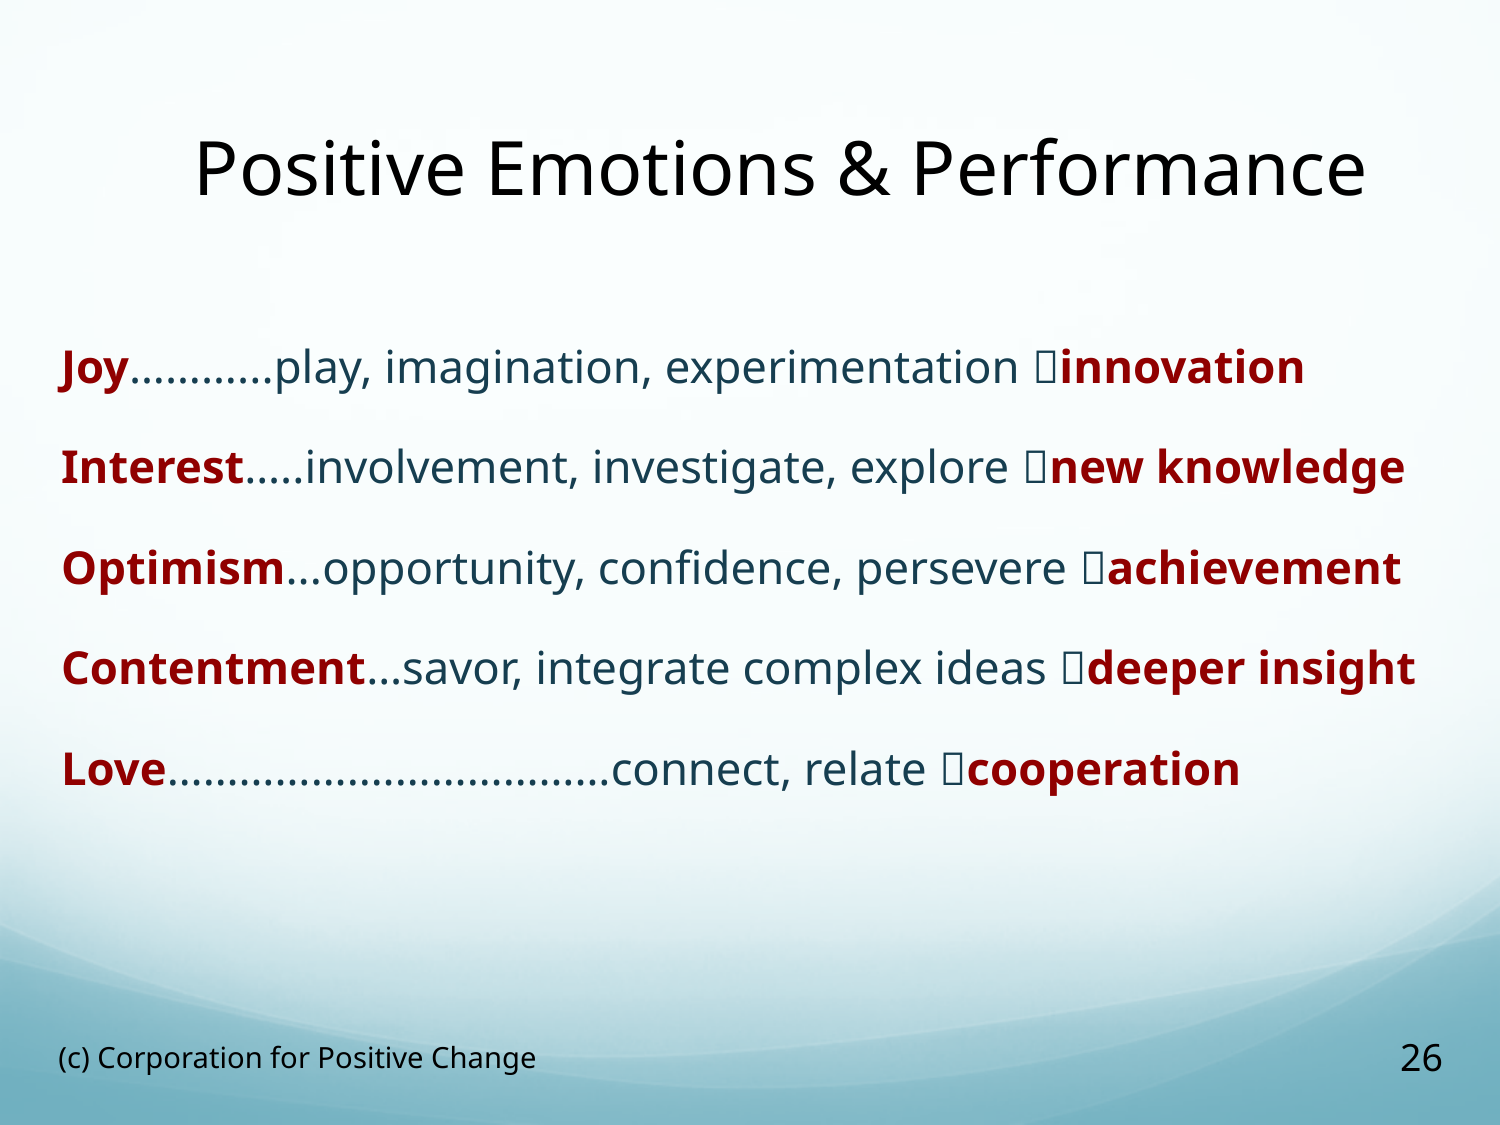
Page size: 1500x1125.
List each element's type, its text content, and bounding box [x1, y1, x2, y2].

list Joy………...play, imagination, experimentation innovation Interest…..involvement, investigate, explore new knowledge Optimism...opportunity, confidence, persevere achievement Contentment…savor, integrate complex ideas deeper insight Love…………….…………………connect, relate cooperation [43, 321, 1459, 975]
title Positive Emotions & Performance [43, 17, 1500, 218]
slide_number 26 [1295, 1029, 1459, 1090]
footer (c) Corporation for Positive Change [43, 1029, 838, 1090]
